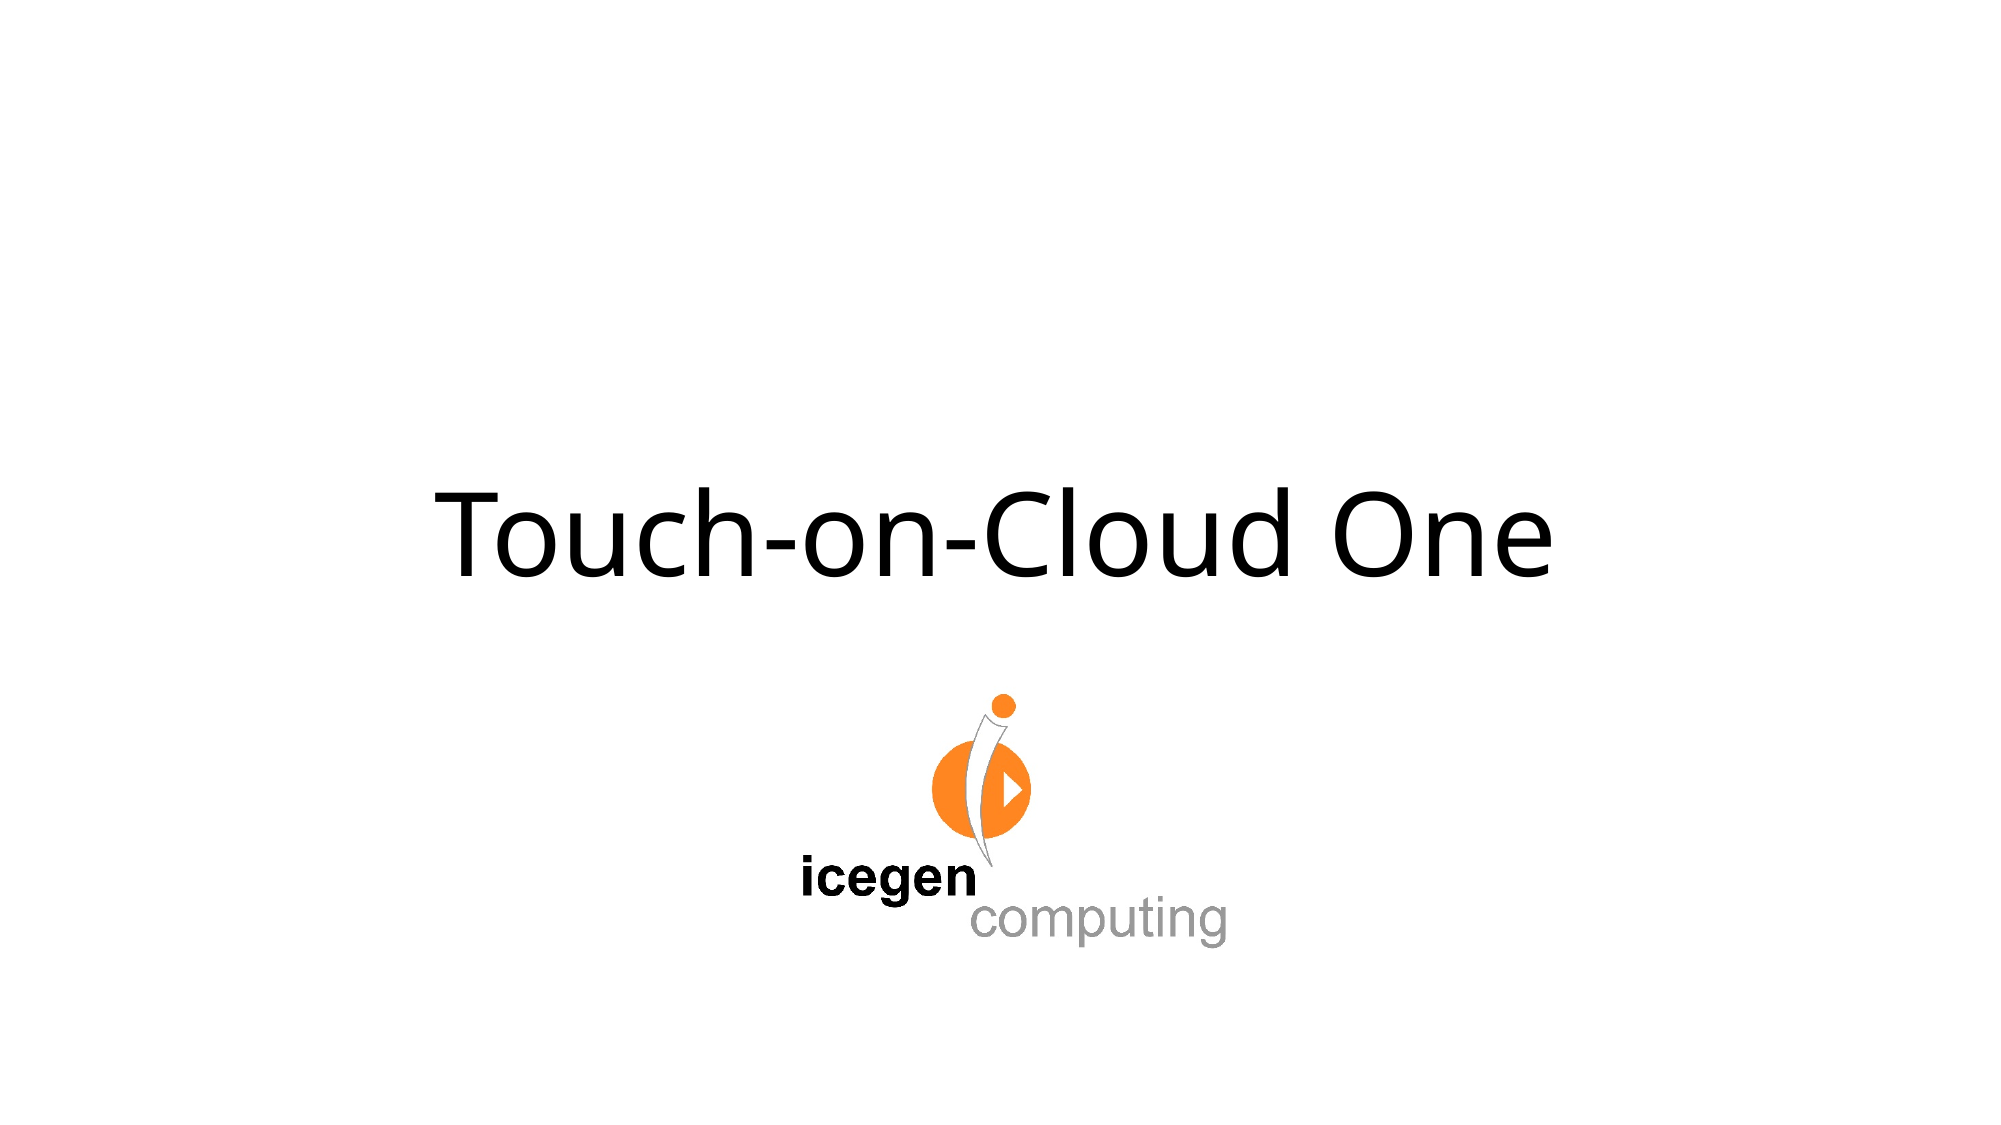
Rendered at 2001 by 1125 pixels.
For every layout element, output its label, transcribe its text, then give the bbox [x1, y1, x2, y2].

text_box Touch-on-Cloud One [272, 419, 1721, 600]
picture [775, 642, 1253, 1001]
